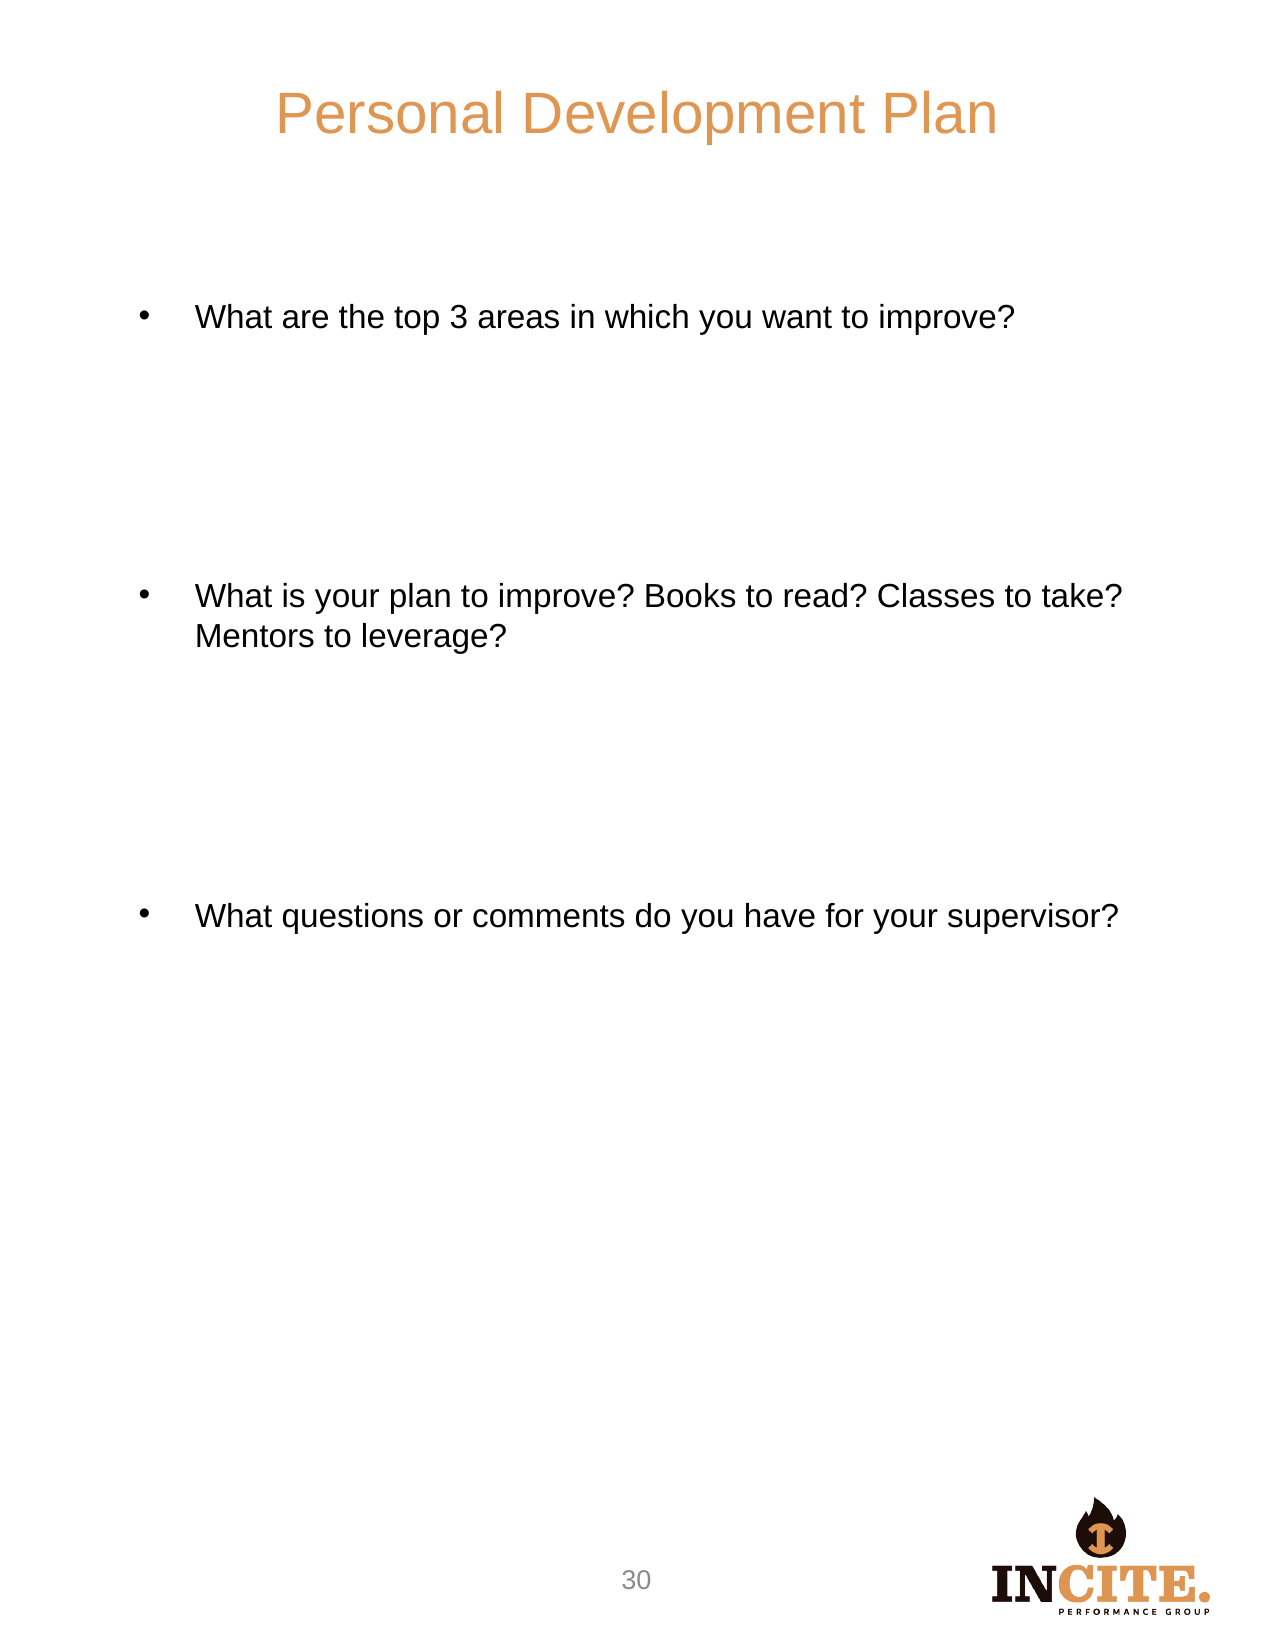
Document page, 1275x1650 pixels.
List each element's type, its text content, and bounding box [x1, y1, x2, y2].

picture [992, 1497, 1210, 1615]
text_box Personal Development Plan [63, 57, 1212, 163]
slide_number 29 [487, 1535, 785, 1623]
text_box What are the top 3 areas in which you want to improve? What is your plan to improve? Books to read? Classes to take? Mentors to leverage? What questions or comments do you have for your supervisor? [123, 287, 1149, 1071]
